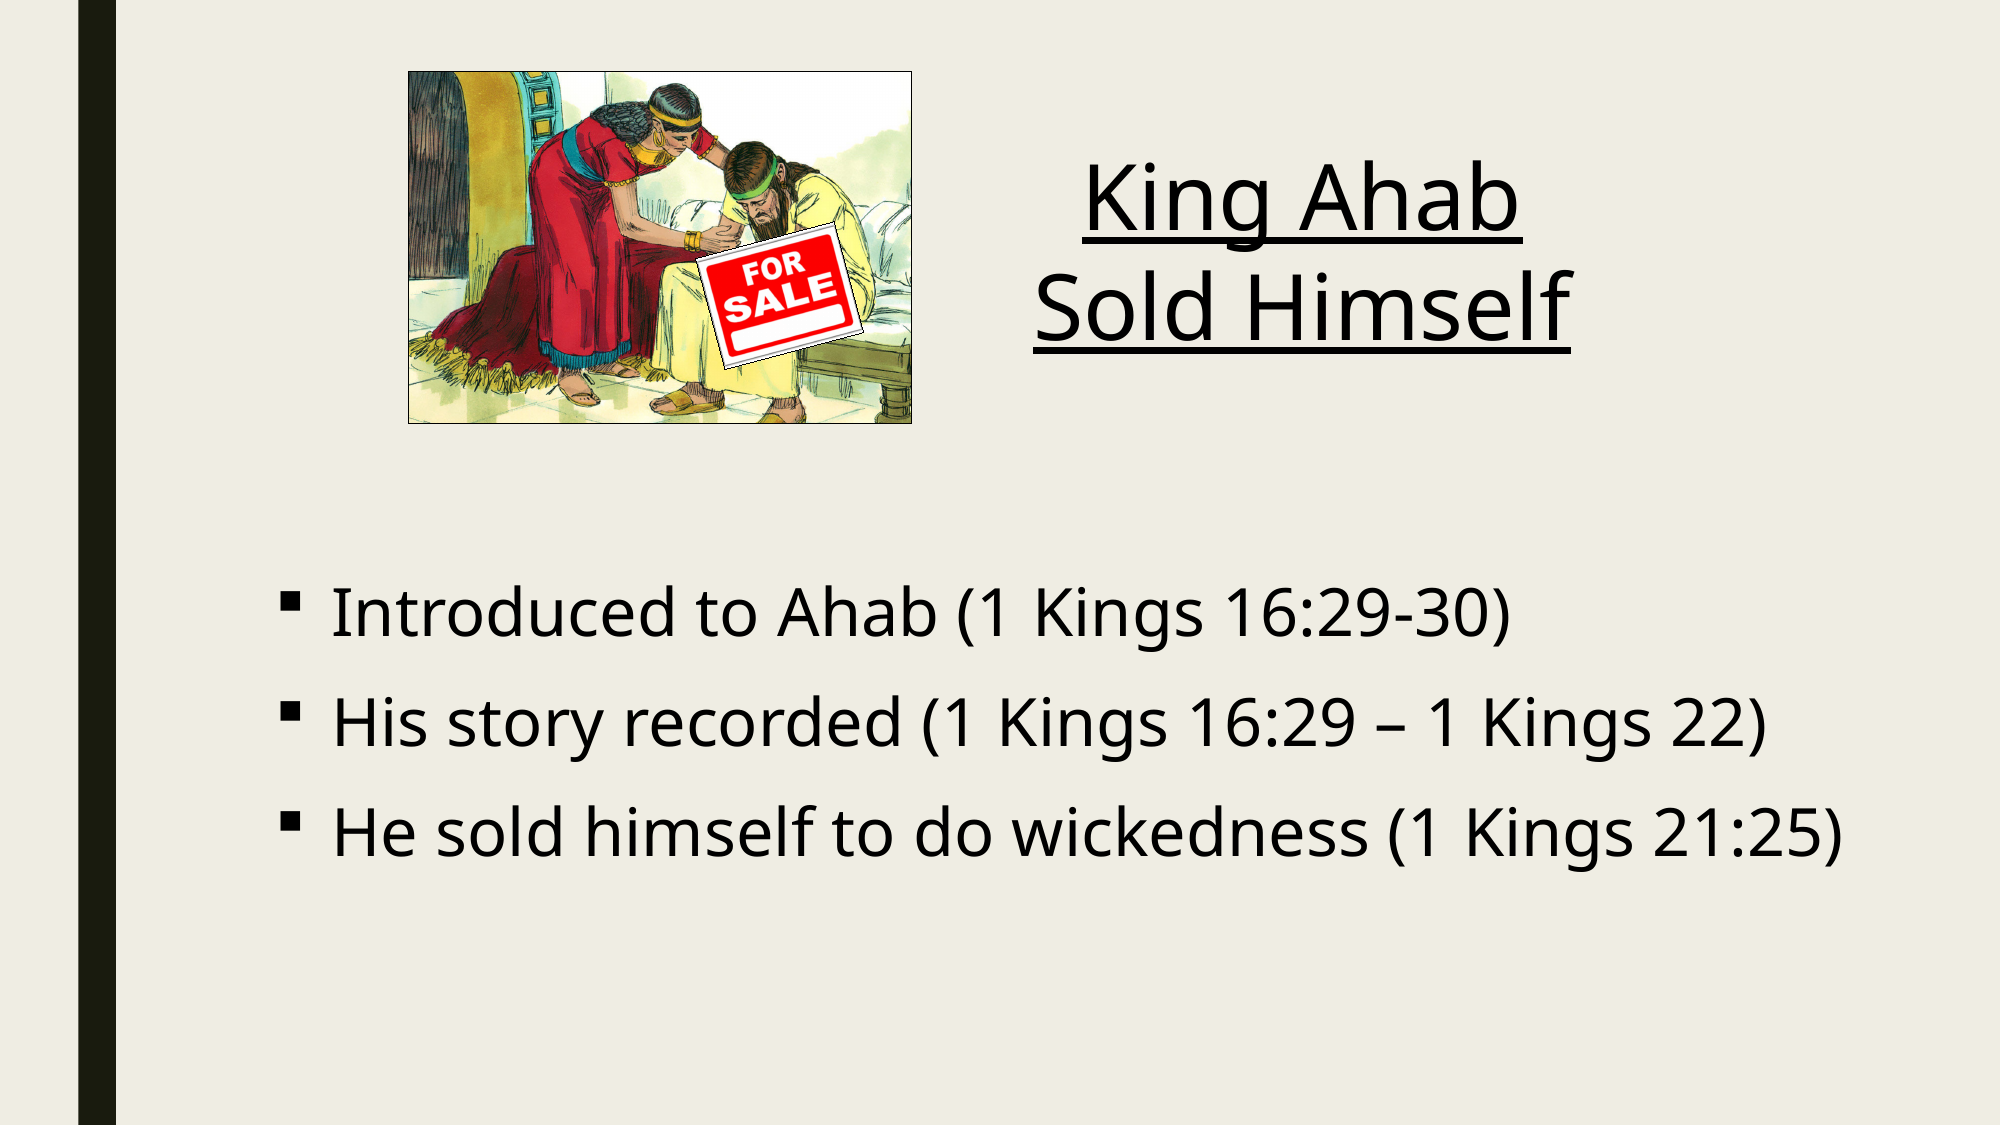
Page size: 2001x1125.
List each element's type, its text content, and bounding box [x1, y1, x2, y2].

picture [408, 71, 912, 424]
text_box King Ahab Sold Himself [945, 131, 1660, 366]
text_box Introduced to Ahab (1 Kings 16:29-30) His story recorded (1 Kings 16:29 – 1 Kings 22) He sold himself to do wickedness (1 Kings 21:25) [260, 562, 1921, 877]
